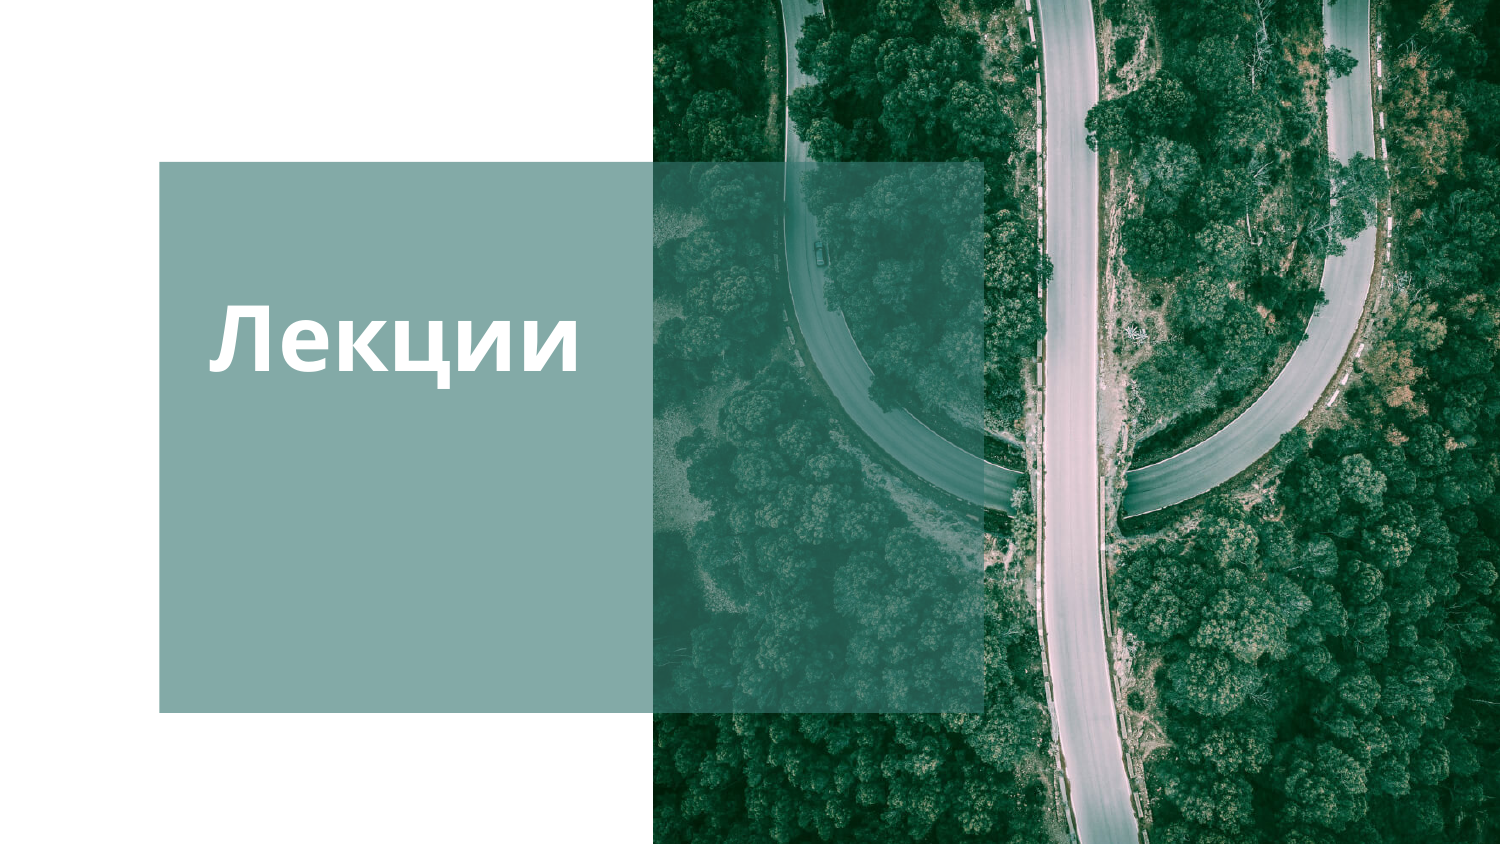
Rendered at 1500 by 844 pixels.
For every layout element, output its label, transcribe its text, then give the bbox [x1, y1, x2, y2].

title Лекции [194, 67, 647, 405]
text_box [159, 161, 647, 713]
picture [652, 0, 1500, 844]
